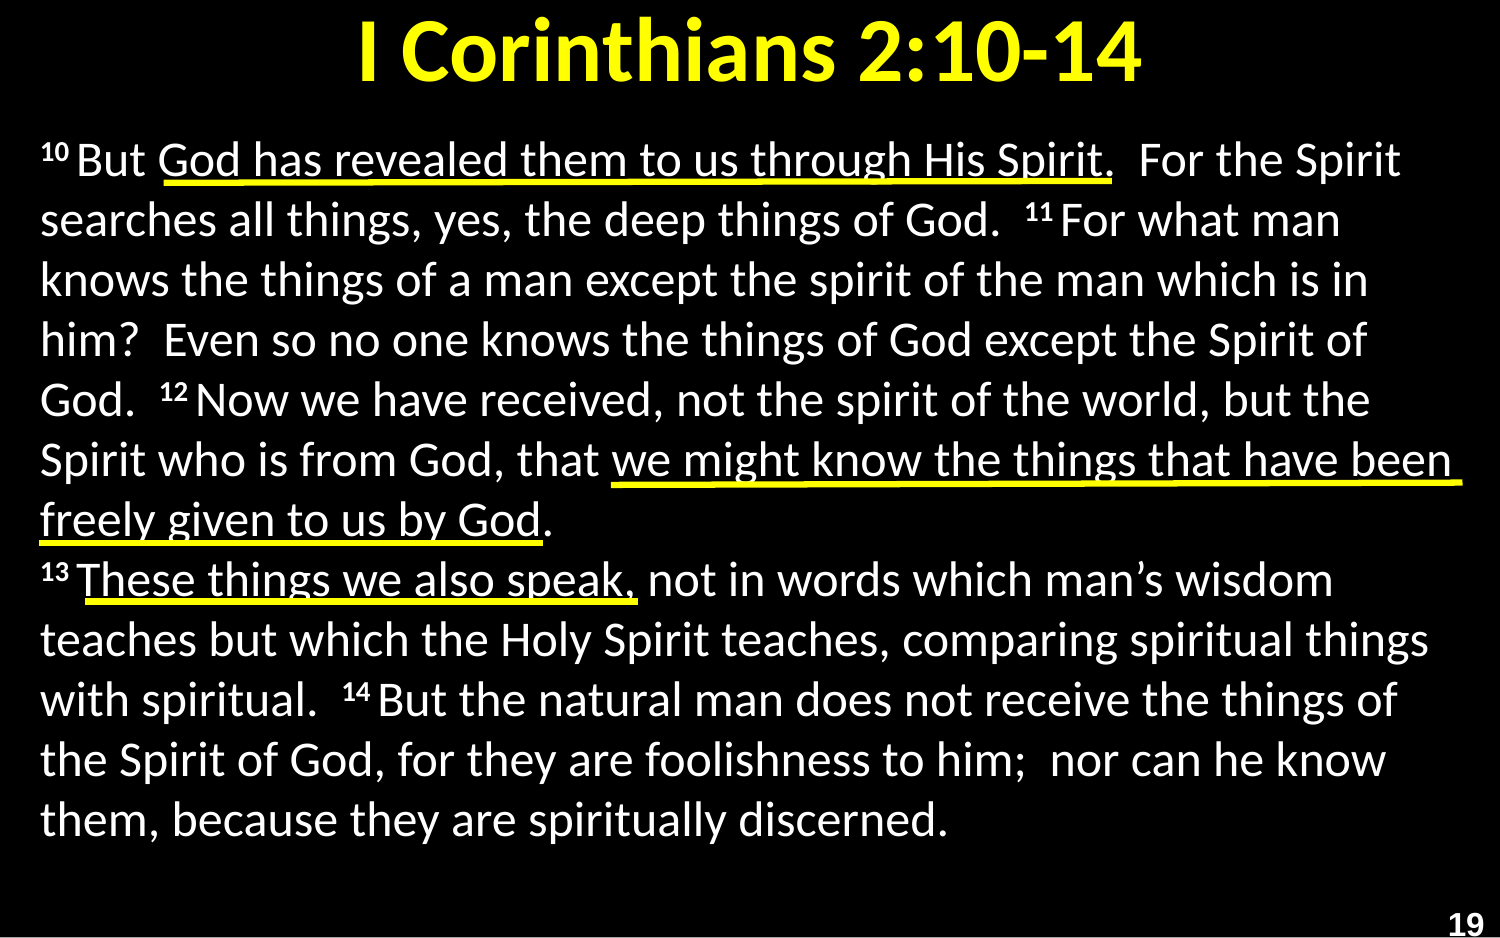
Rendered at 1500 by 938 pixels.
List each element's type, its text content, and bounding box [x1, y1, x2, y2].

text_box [163, 180, 1113, 184]
slide_number 19 [1425, 895, 1500, 938]
list 10 But God has revealed them to us through His Spirit. For the Spirit searches all things, yes, the deep things of God. 11 For what man knows the things of a man except the spirit of the man which is in him? Even so no one knows the things of God except the Spirit of God. 12 Now we have received, not the spirit of the world, but the Spirit who is from God, that we might know the things that have been freely given to us by God. 13 These things we also speak, not in words which man’s wisdom teaches but which the Holy Spirit teaches, comparing spiritual things with spiritual. 14 But the natural man does not receive the things of the Spirit of God, for they are foolishness to him; nor can he know them, because they are spiritually discerned. [24, 118, 1475, 919]
title I Corinthians 2:10-14 [112, 10, 1388, 94]
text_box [610, 482, 1463, 486]
